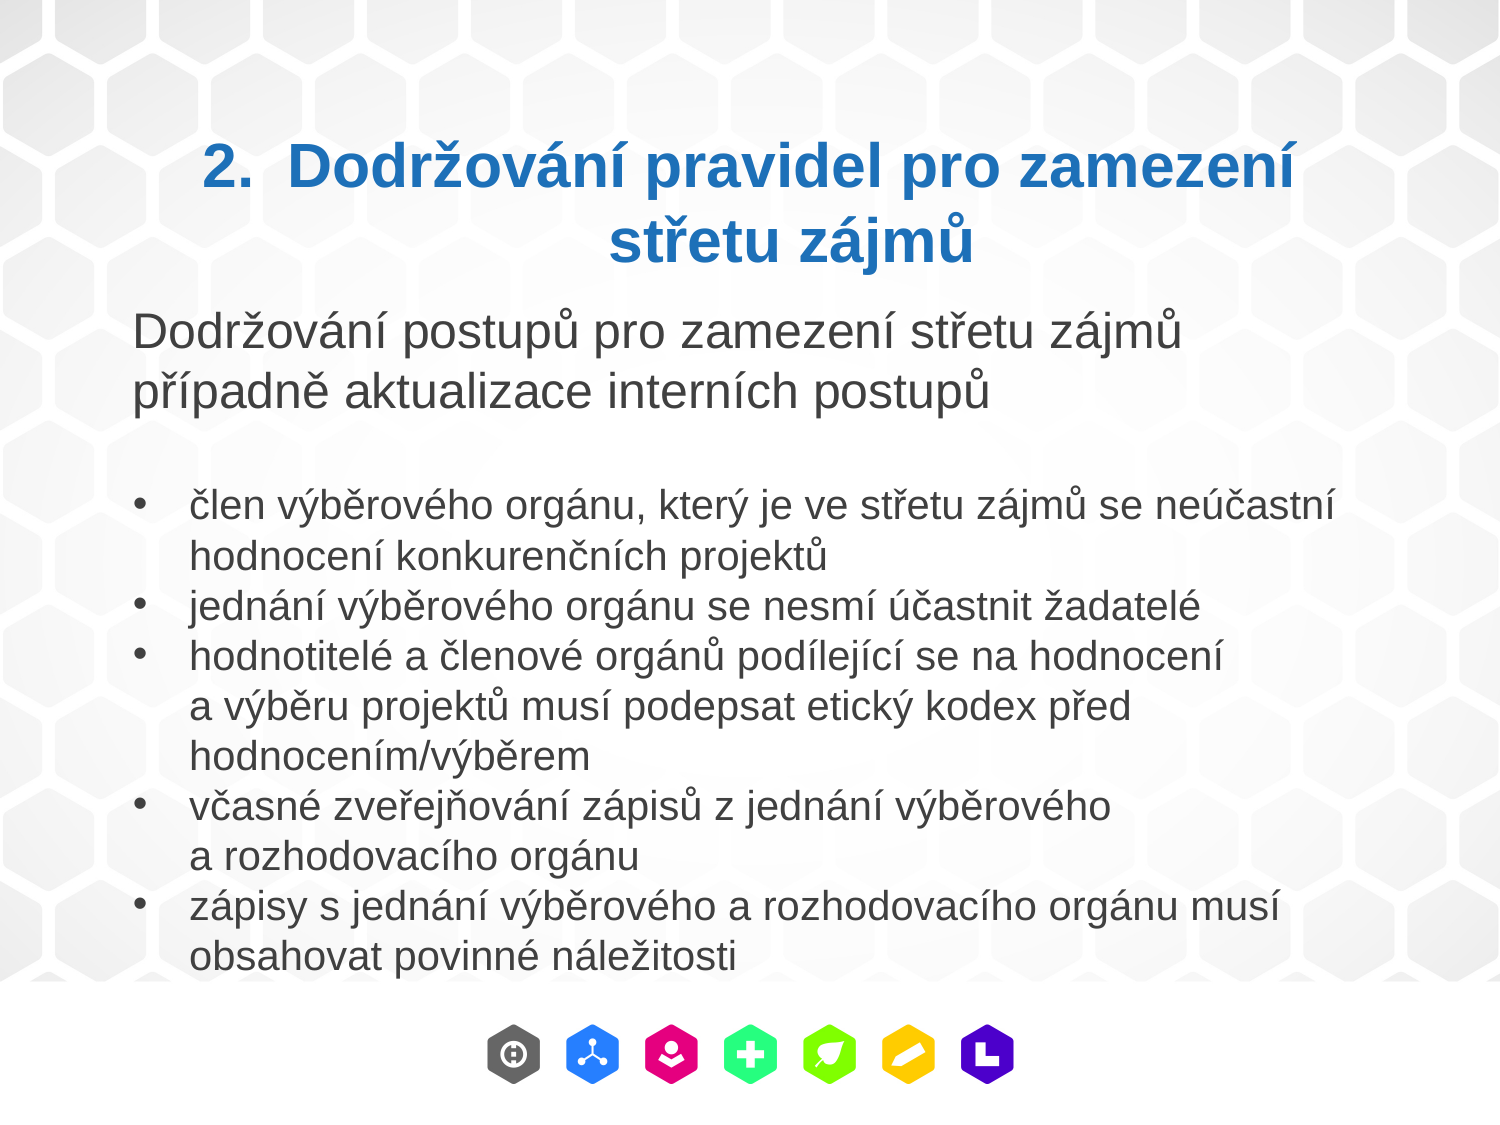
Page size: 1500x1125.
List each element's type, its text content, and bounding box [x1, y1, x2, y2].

text_box Dodržování postupů pro zamezení střetu zájmů případně aktualizace interních postupů člen výběrového orgánu, který je ve střetu zájmů se neúčastní hodnocení konkurenčních projektů jednání výběrového orgánu se nesmí účastnit žadatelé hodnotitelé a členové orgánů podílející se na hodnocení a výběru projektů musí podepsat etický kodex před hodnocením/výběrem včasné zveřejňování zápisů z jednání výběrového a rozhodovacího orgánu zápisy s jednání výběrového a rozhodovacího orgánu musí obsahovat povinné náležitosti [118, 291, 1382, 1036]
text_box Dodržování pravidel pro zamezení střetu zájmů [118, 118, 1382, 283]
picture [0, 0, 1500, 1125]
